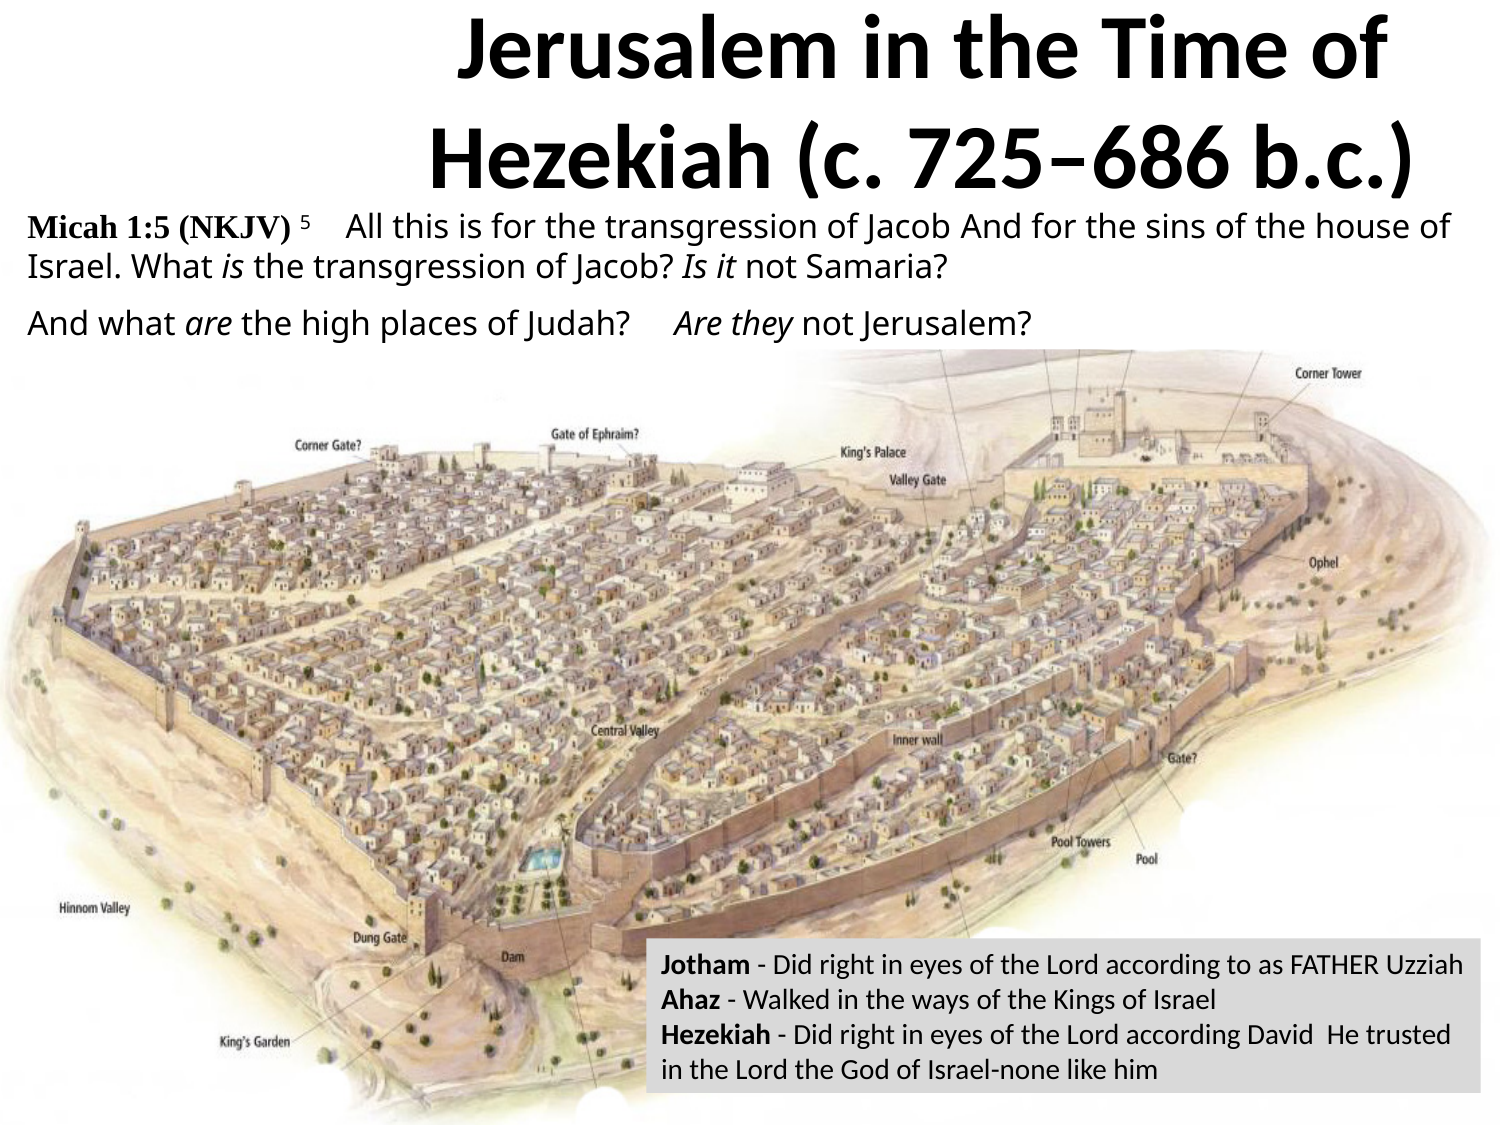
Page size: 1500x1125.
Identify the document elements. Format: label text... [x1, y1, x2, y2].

title Jerusalem in the Time of Hezekiah (c. 725–686 b.c.) [346, 57, 1500, 198]
picture [0, 199, 1500, 1125]
text_box [0, 0, 1500, 199]
